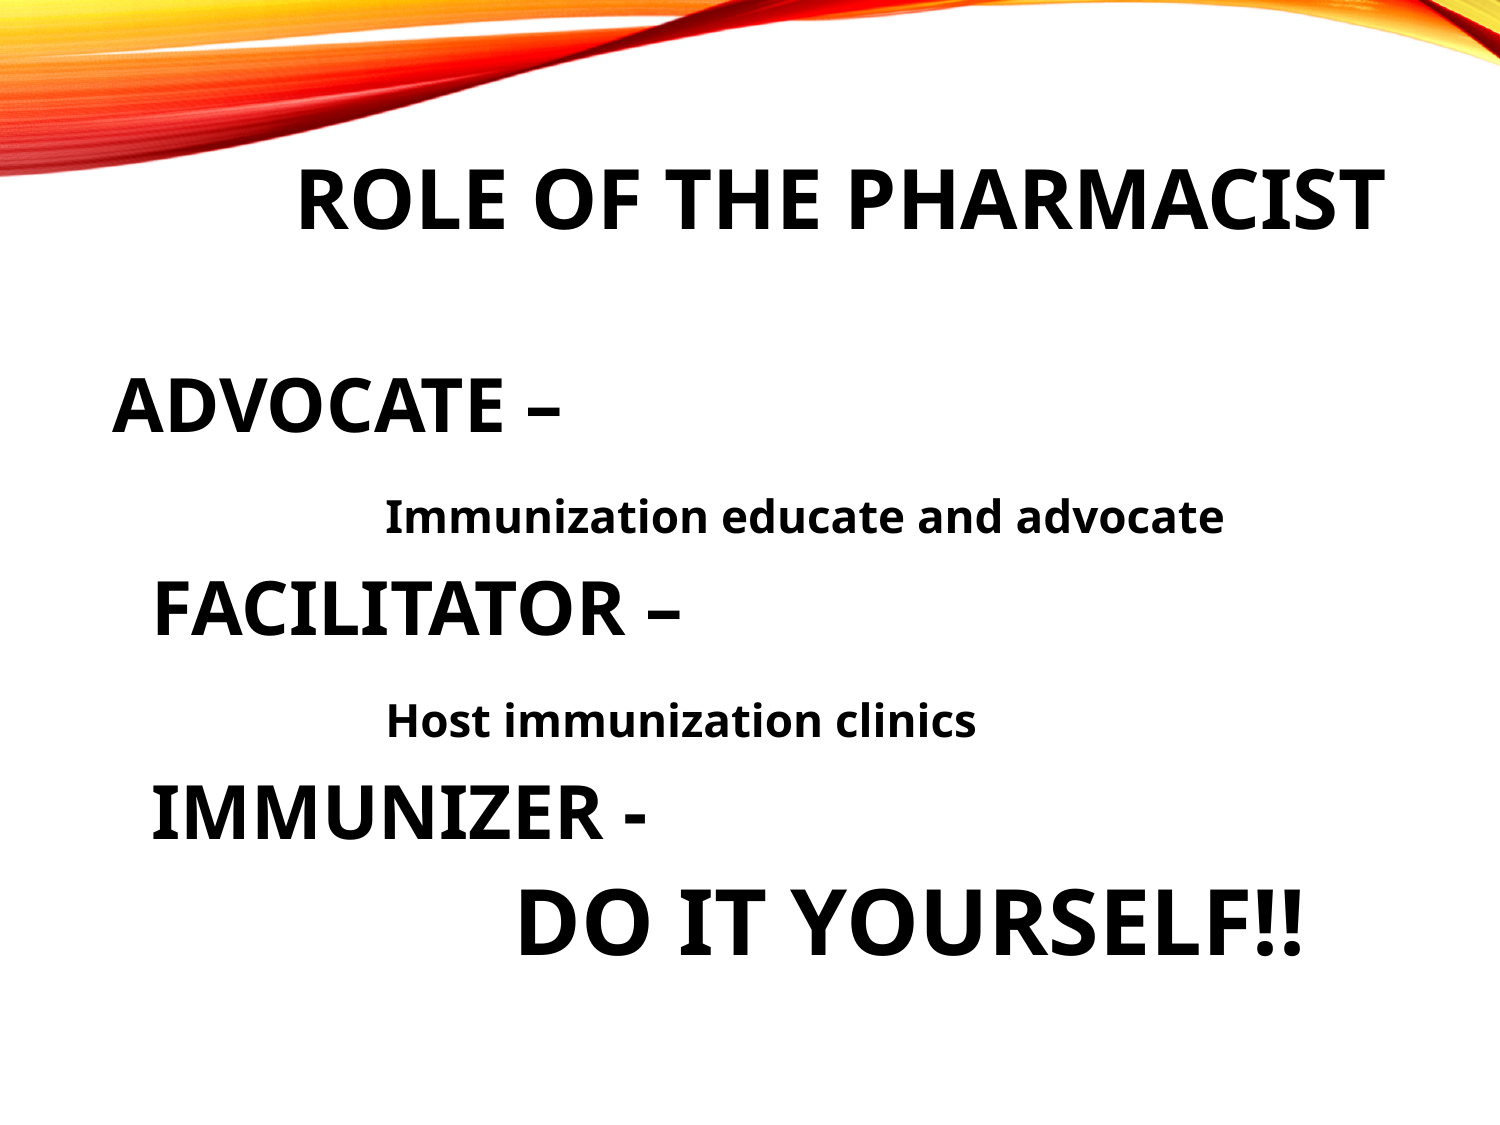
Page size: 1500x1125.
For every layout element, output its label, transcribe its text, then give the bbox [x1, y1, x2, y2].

list ADVOCATE – Immunization educate and advocate FACILITATOR – Host immunization clinics IMMUNIZER - DO IT YOURSELF!! [97, 360, 1403, 1028]
picture [0, 0, 1500, 178]
title ROLE OF the PHARMACIST [52, 99, 1403, 306]
